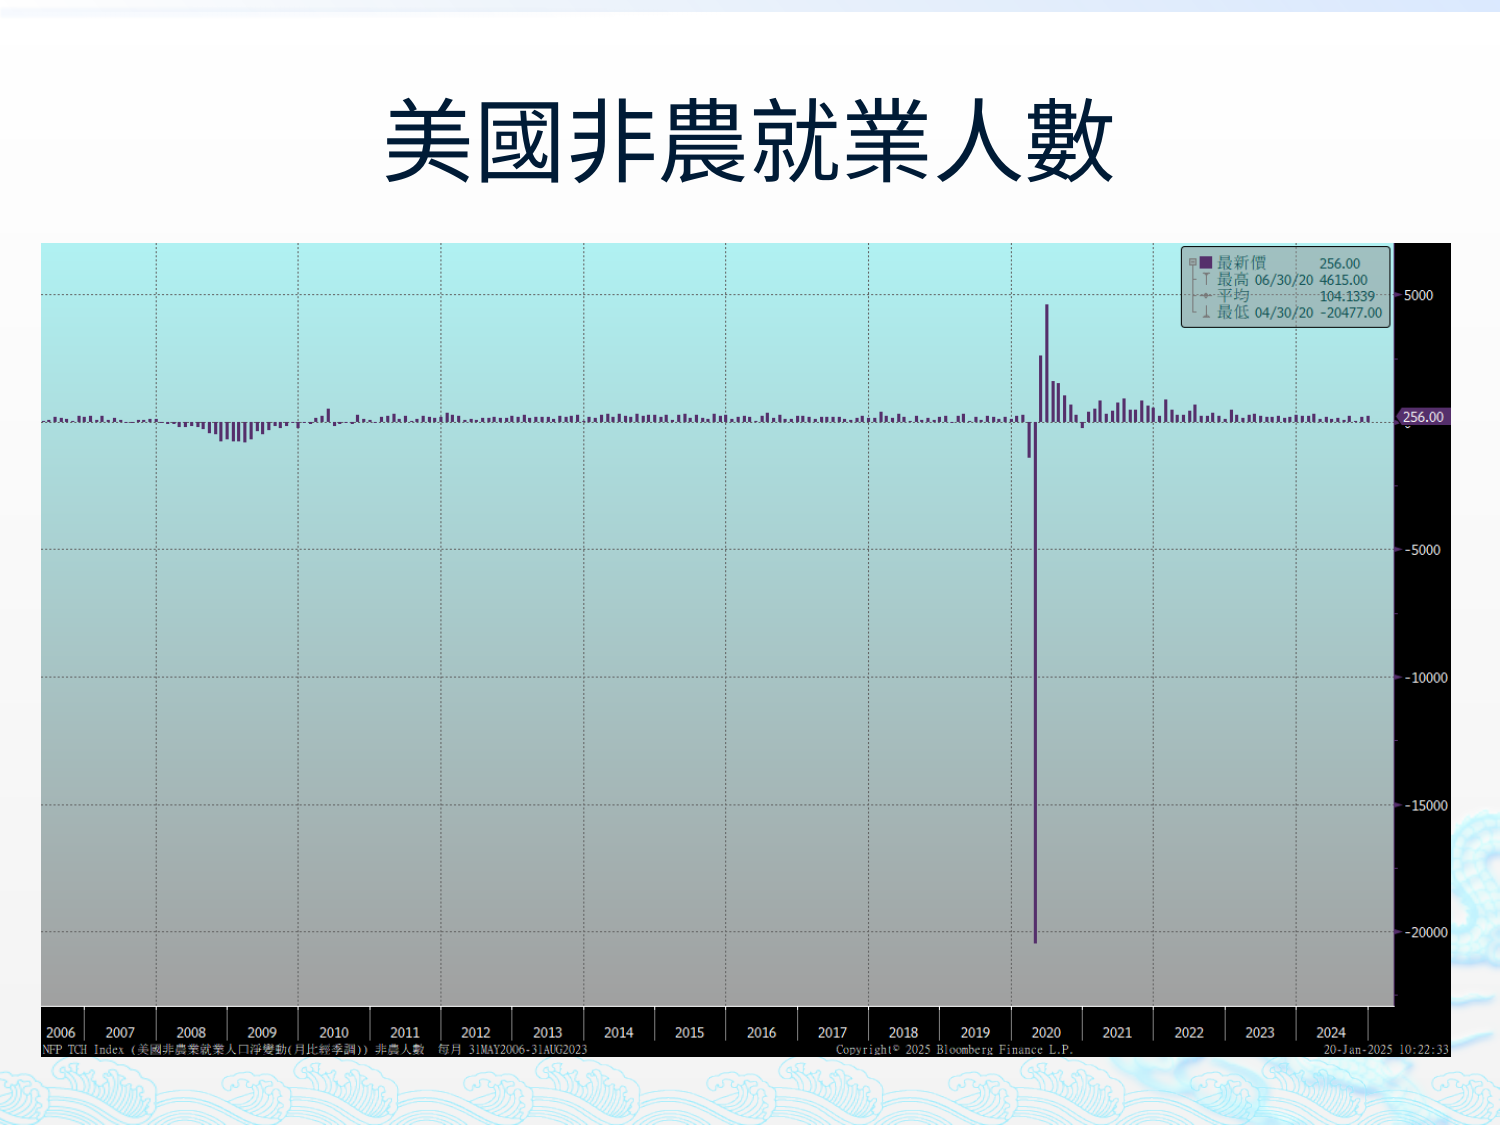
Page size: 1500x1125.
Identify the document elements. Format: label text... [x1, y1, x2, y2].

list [40, 242, 1451, 1058]
title 美國非農就業人數 [75, 45, 1425, 233]
